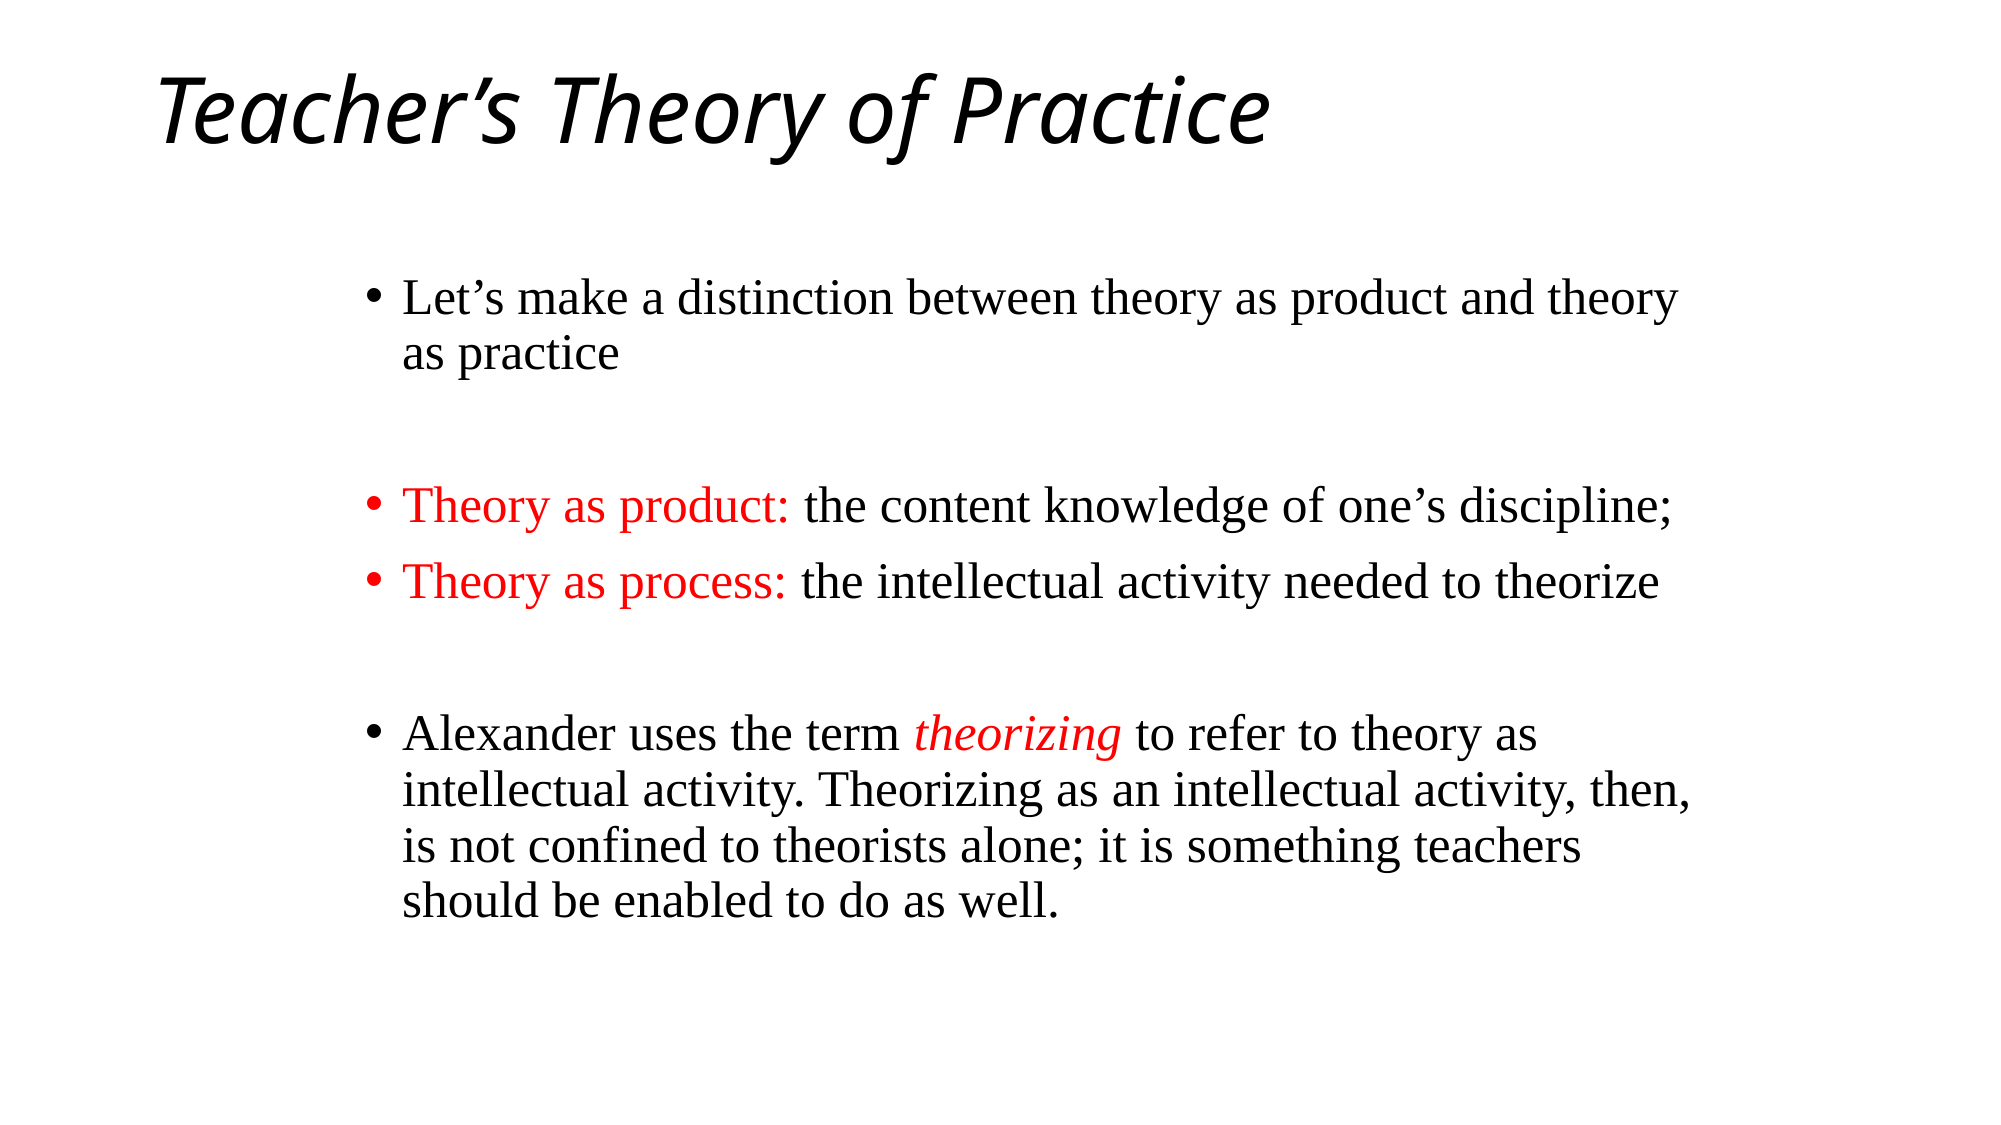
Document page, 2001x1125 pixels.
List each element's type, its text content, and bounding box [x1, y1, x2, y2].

list Let’s make a distinction between theory as product and theory as practice Theory as product: the content knowledge of one’s discipline; Theory as process: the intellectual activity needed to theorize Alexander uses the term theorizing to refer to theory as intellectual activity. Theorizing as an intellectual activity, then, is not confined to theorists alone; it is something teachers should be enabled to do as well. [350, 262, 1738, 938]
title Teacher’s Theory of Practice [137, 59, 1863, 278]
